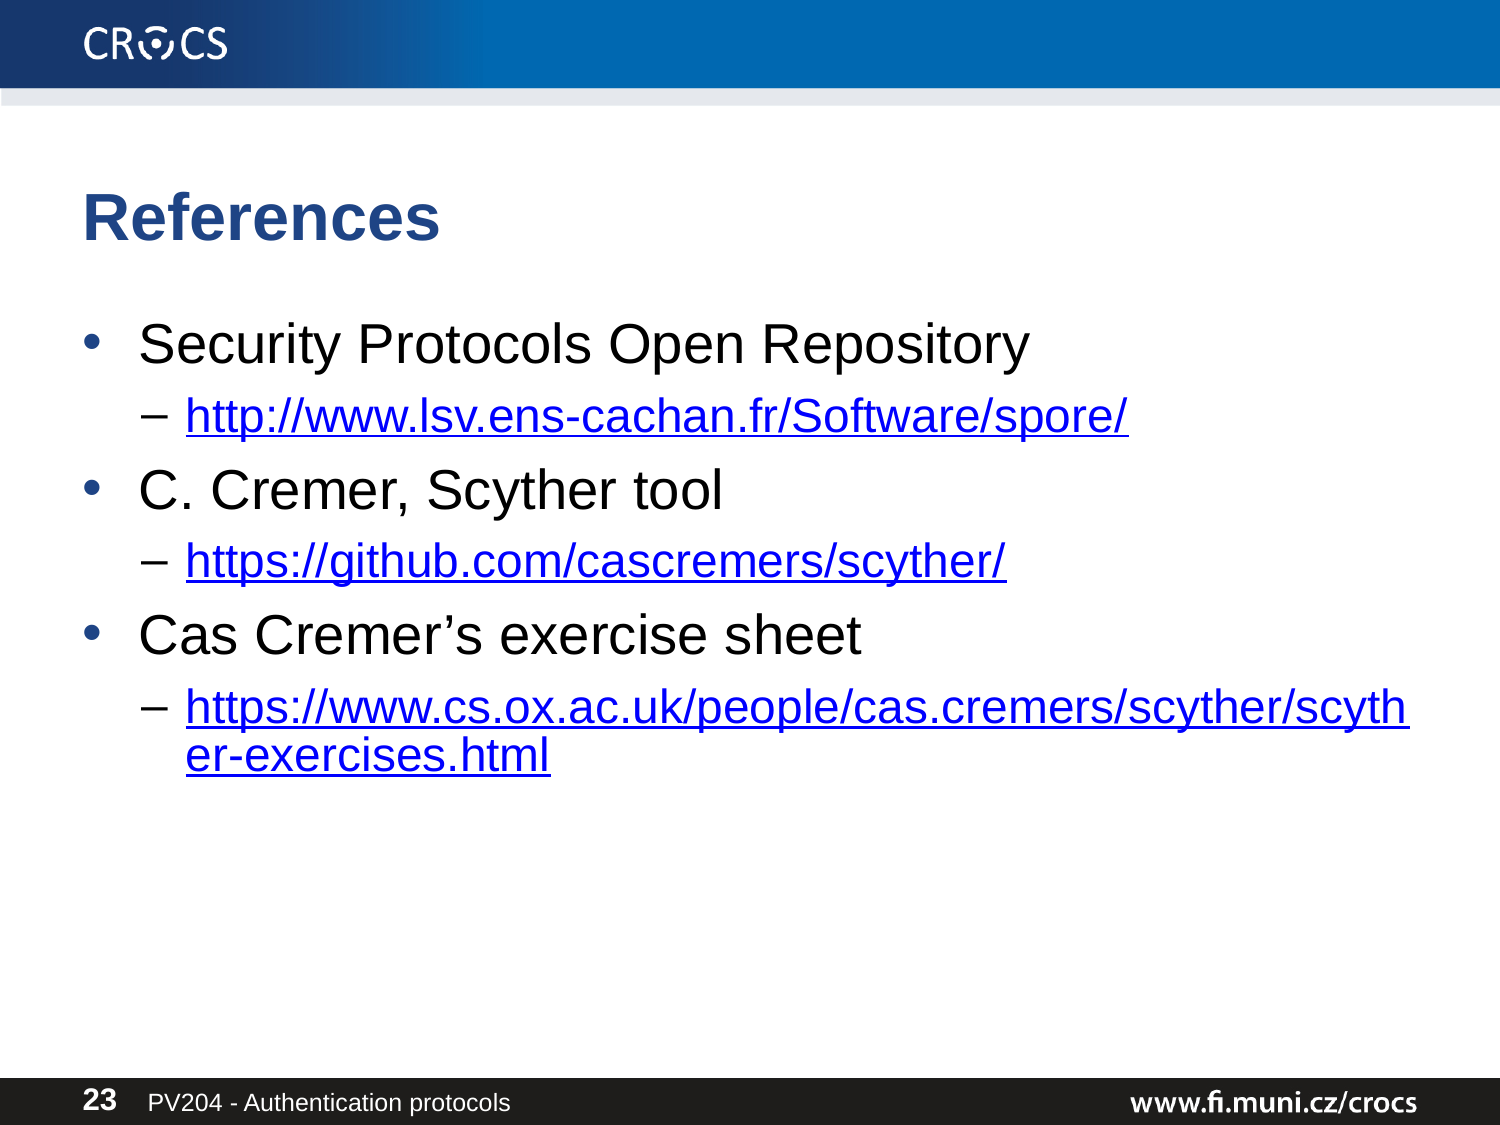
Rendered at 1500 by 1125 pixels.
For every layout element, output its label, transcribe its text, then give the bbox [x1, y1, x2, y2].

footer PV204 - Authentication protocols [148, 1078, 623, 1125]
title References [82, 148, 1433, 280]
picture [0, 0, 1500, 1125]
slide_number 23 [82, 1078, 148, 1125]
list Security Protocols Open Repository http://www.lsv.ens-cachan.fr/Software/spore/ C. Cremer, Scyther tool https://github.com/cascremers/scyther/ Cas Cremer’s exercise sheet https://www.cs.ox.ac.uk/people/cas.cremers/scyther/scyther-exercises.html [82, 306, 1433, 988]
